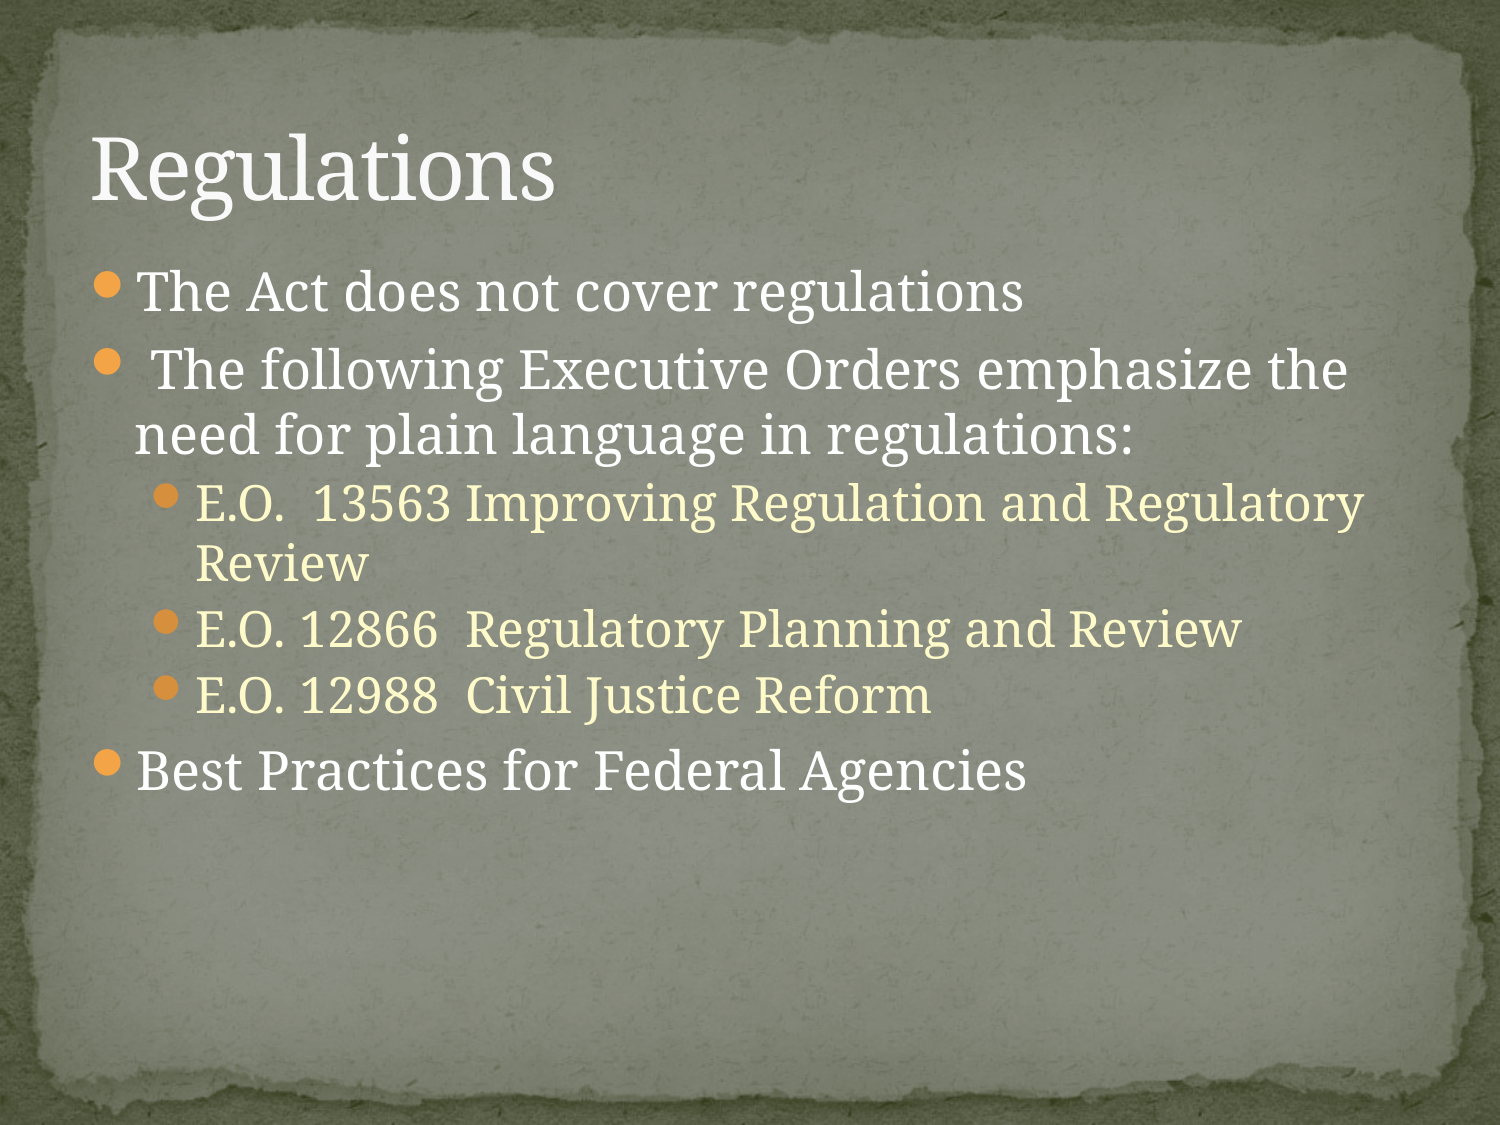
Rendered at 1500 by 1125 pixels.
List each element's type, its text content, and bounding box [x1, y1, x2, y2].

list The Act does not cover regulations The following Executive Orders emphasize the need for plain language in regulations: E.O. 13563 Improving Regulation and Regulatory Review E.O. 12866 Regulatory Planning and Review E.O. 12988 Civil Justice Reform Best Practices for Federal Agencies [74, 249, 1426, 1001]
title Regulations [74, 24, 1425, 225]
